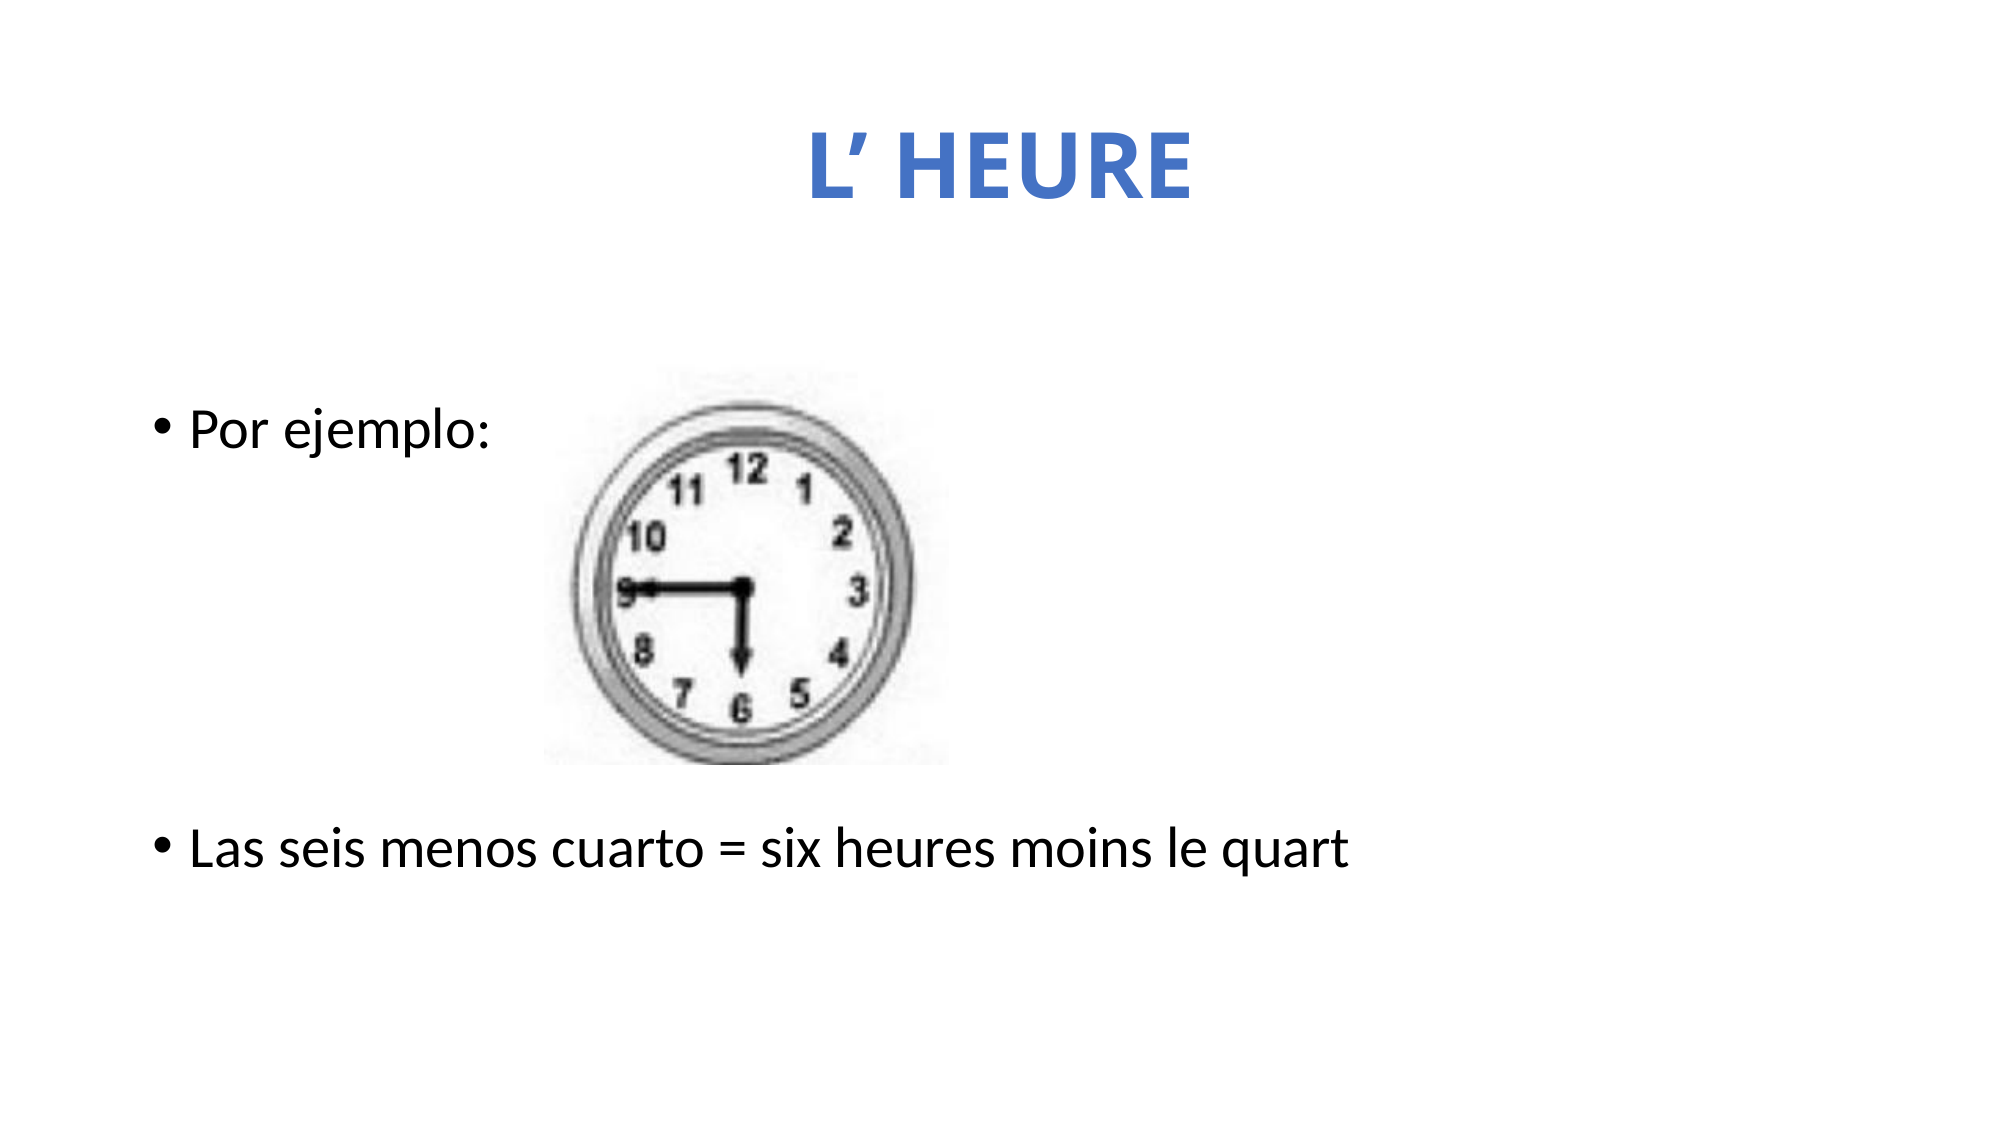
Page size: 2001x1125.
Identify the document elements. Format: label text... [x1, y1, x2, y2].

title L’ HEURE [137, 59, 1863, 278]
picture [544, 360, 949, 765]
list Por ejemplo: Las seis menos cuarto = six heures moins le quart [137, 299, 1863, 1014]
